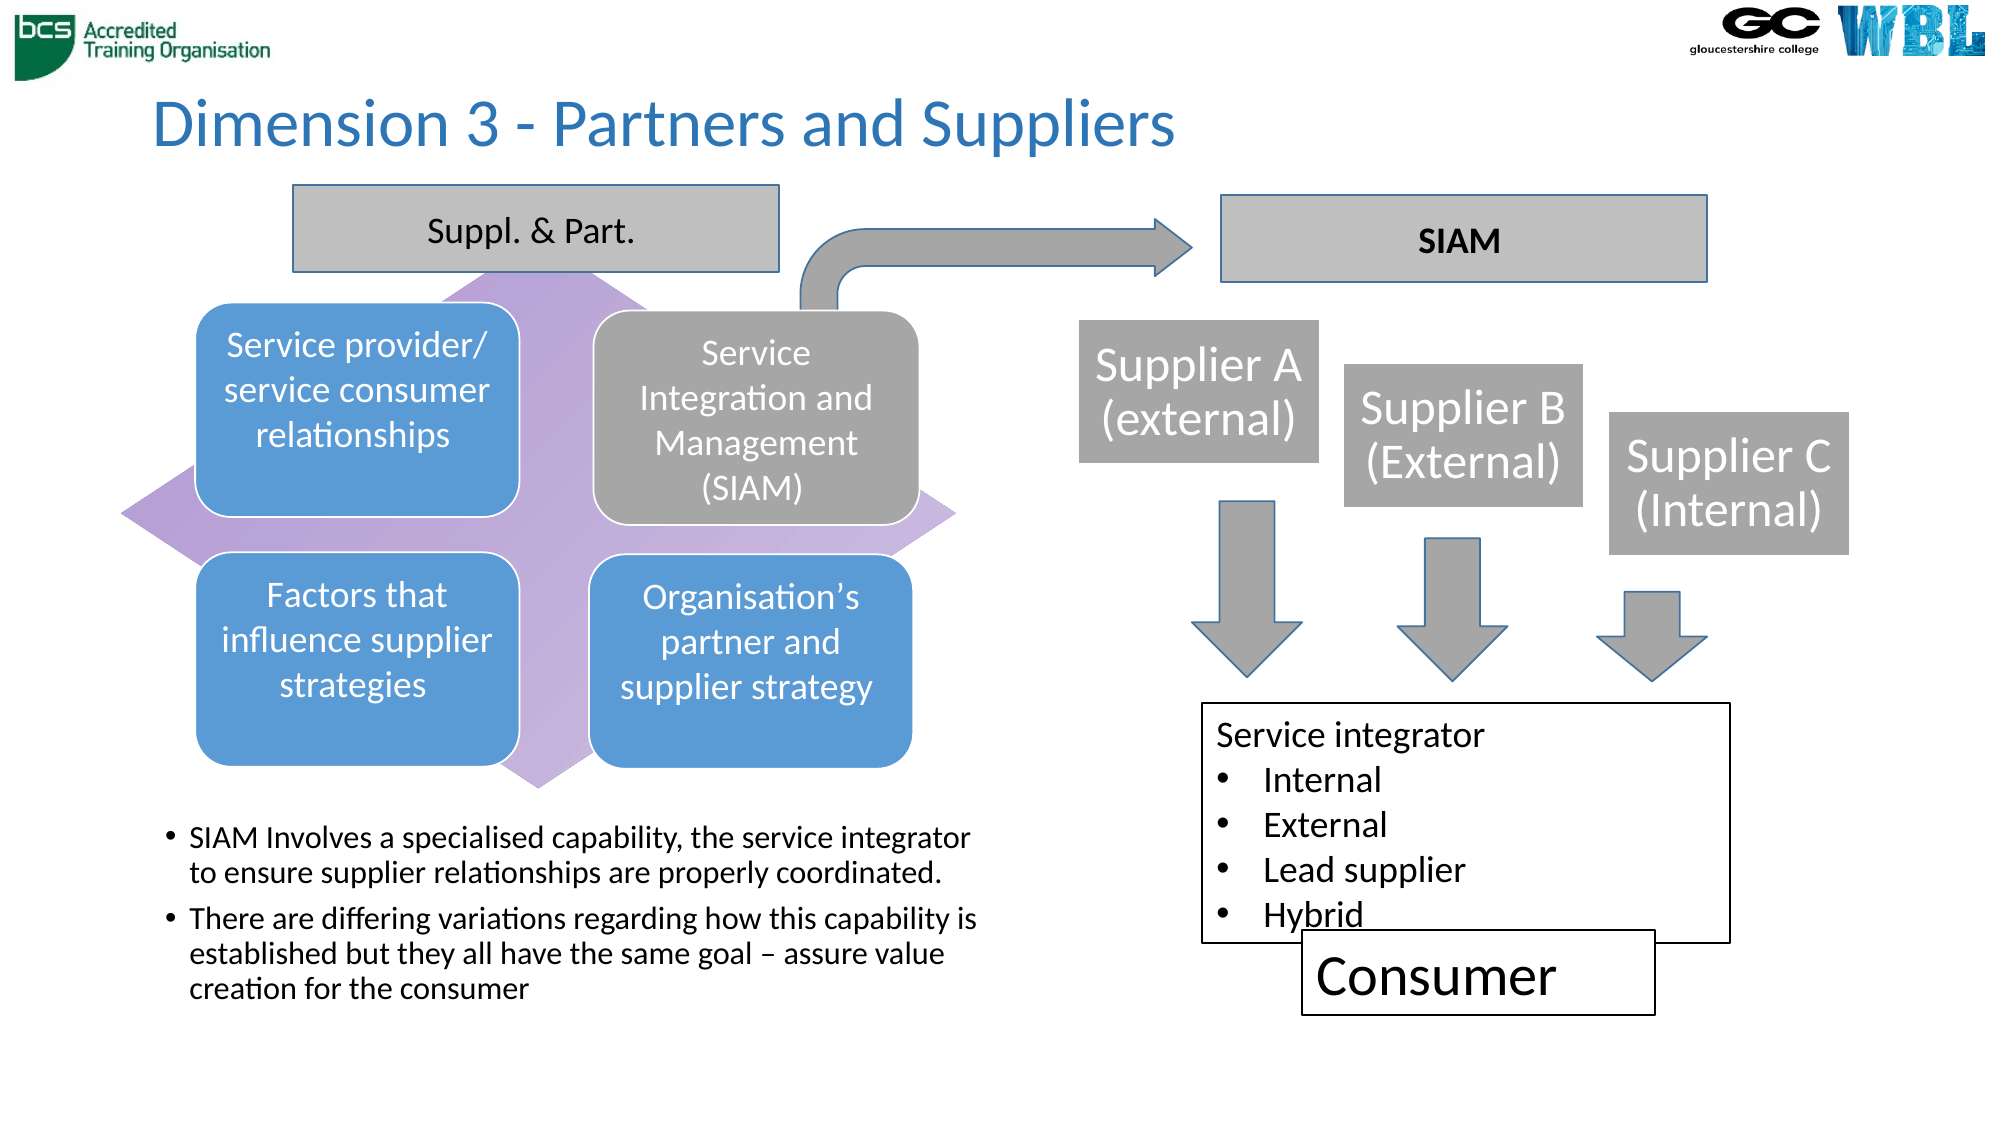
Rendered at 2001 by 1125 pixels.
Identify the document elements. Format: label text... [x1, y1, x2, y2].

title Dimension 3 - Partners and Suppliers [137, 59, 1855, 189]
text_box [1191, 557, 1303, 678]
text_box Factors that influence supplier strategies [194, 551, 521, 768]
picture [1958, 48, 1972, 52]
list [1076, 312, 1850, 557]
picture [1685, 3, 1823, 59]
text_box Service Integration and Management (SIAM) [592, 309, 921, 526]
picture [0, 0, 286, 96]
text_box SIAM [1220, 194, 1708, 283]
picture [1957, 5, 1985, 45]
text_box [1396, 557, 1509, 683]
text_box Suppl. & Part. [292, 184, 780, 273]
text_box Organisation’s partner and supplier strategy [588, 553, 915, 770]
picture [1976, 39, 1981, 47]
text_box [121, 273, 956, 789]
text_box Service provider/ service consumer relationships [194, 301, 521, 518]
list SIAM Involves a specialised capability, the service integrator to ensure supplier relationships are properly coordinated. There are differing variations regarding how this capability is established but they all have the same goal – assure value creation for the consumer [150, 812, 1000, 1047]
text_box Consumer [1301, 929, 1656, 1016]
text_box [799, 218, 1193, 309]
picture [1838, 5, 1955, 56]
text_box [1596, 590, 1709, 683]
text_box Service integrator Internal External Lead supplier Hybrid [1201, 702, 1731, 944]
